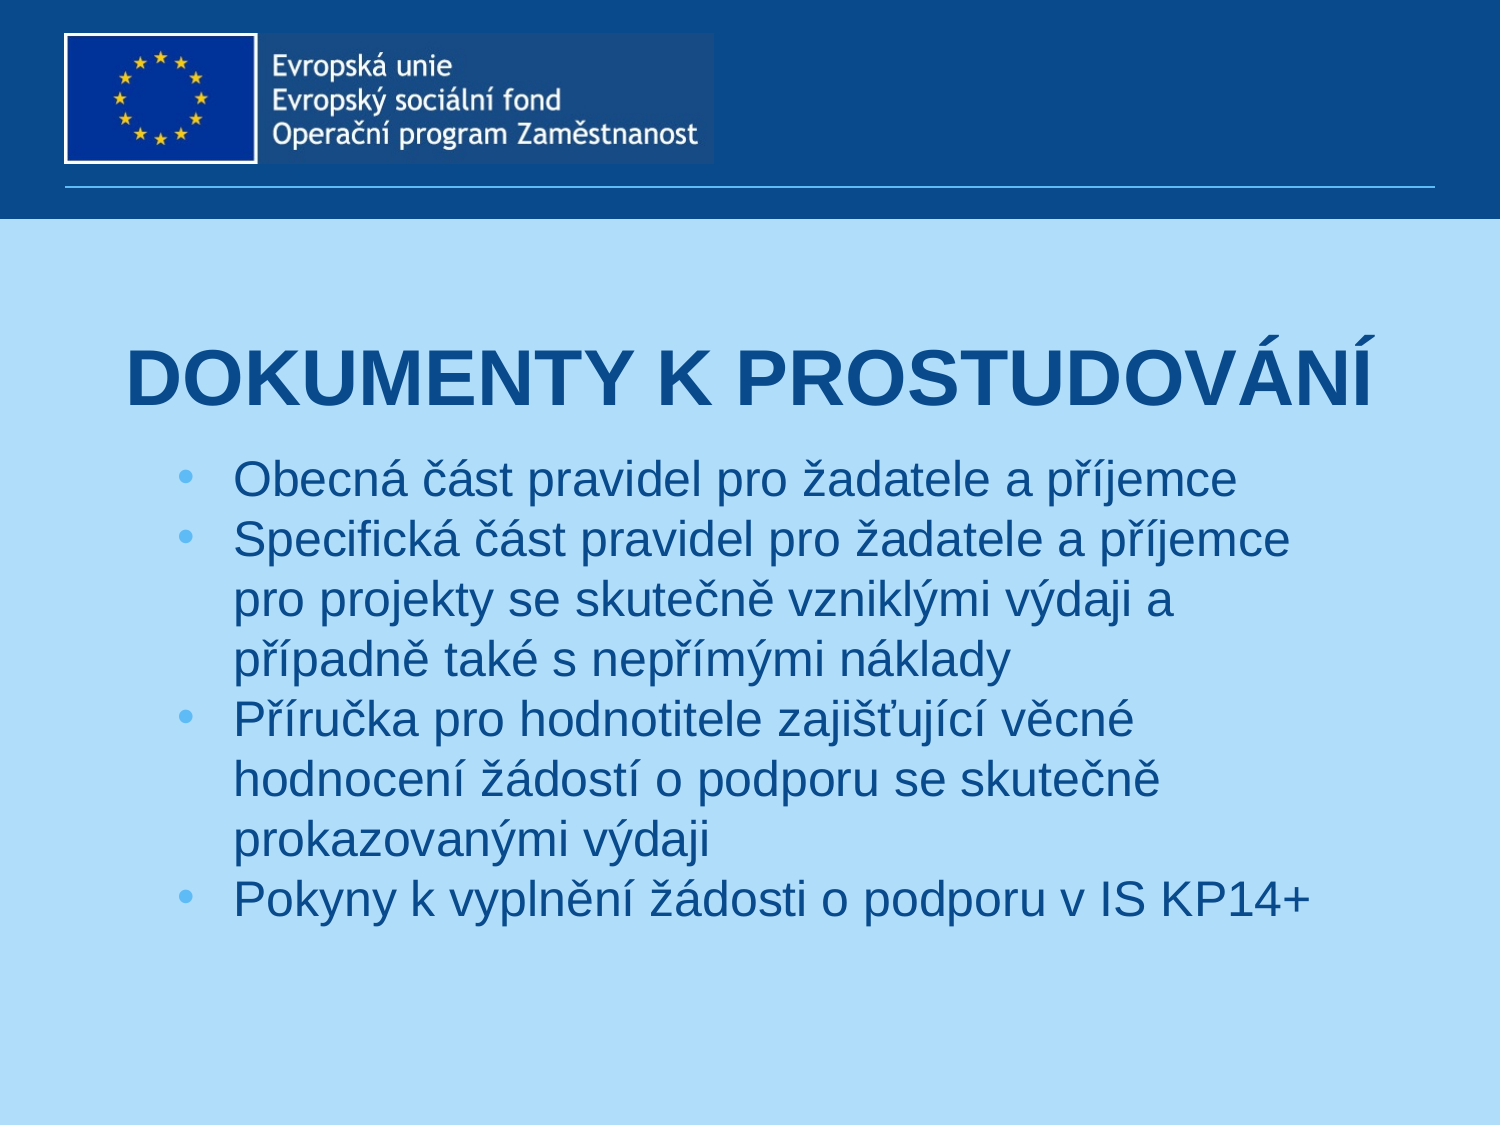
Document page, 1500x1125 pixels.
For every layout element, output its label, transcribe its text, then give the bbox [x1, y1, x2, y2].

list Obecná část pravidel pro žadatele a příjemce Specifická část pravidel pro žadatele a příjemce pro projekty se skutečně vzniklými výdaji a případně také s nepřímými náklady Příručka pro hodnotitele zajišťující věcné hodnocení žádostí o podporu se skutečně prokazovanými výdaji Pokyny k vyplnění žádosti o podporu v IS KP14+ [171, 468, 1365, 965]
picture [64, 33, 714, 164]
title Dokumenty k prostudování [112, 326, 1388, 468]
